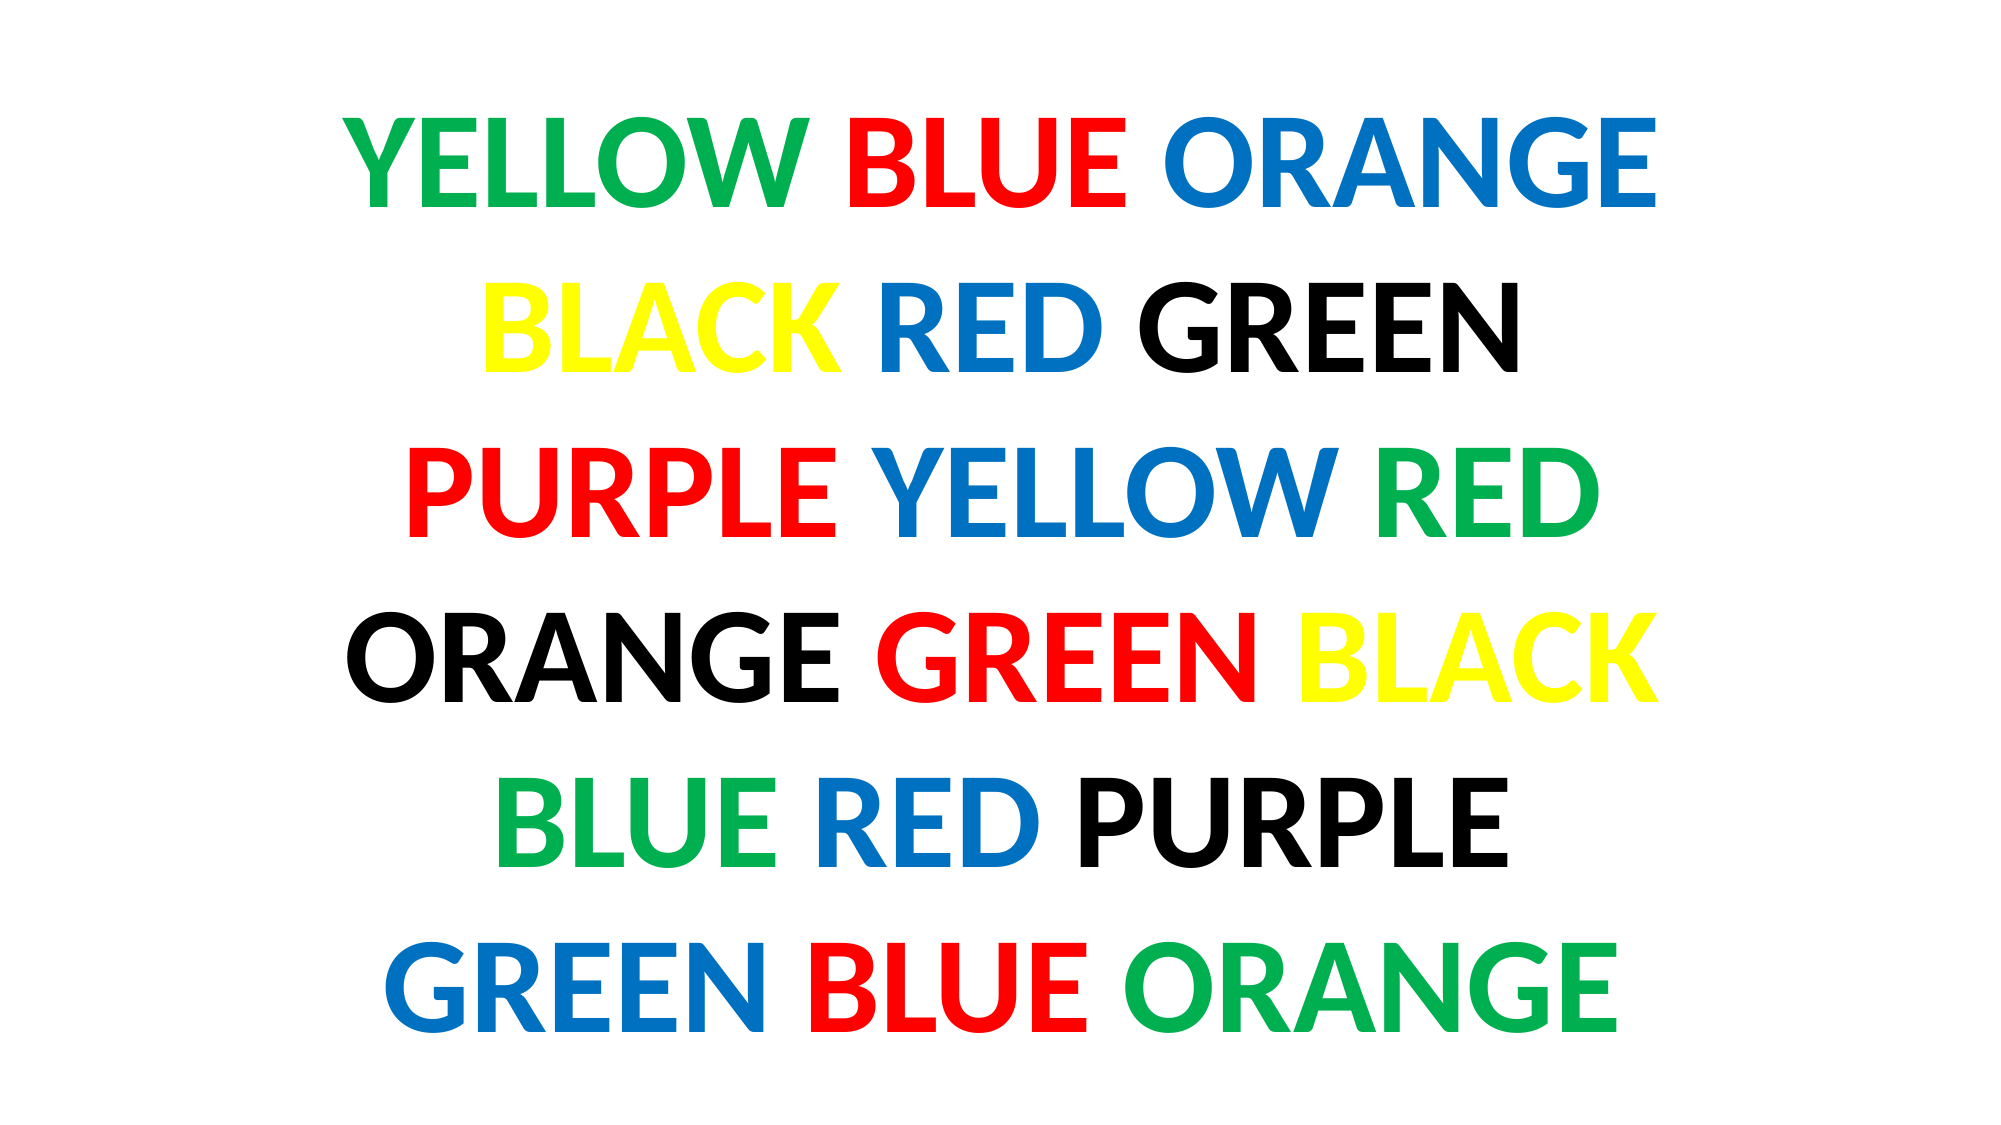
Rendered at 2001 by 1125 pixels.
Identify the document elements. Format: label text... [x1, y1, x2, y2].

text_box YELLOW BLUE ORANGE BLACK RED GREEN PURPLE YELLOW RED ORANGE GREEN BLACK BLUE RED PURPLE GREEN BLUE ORANGE [302, 62, 1703, 1067]
